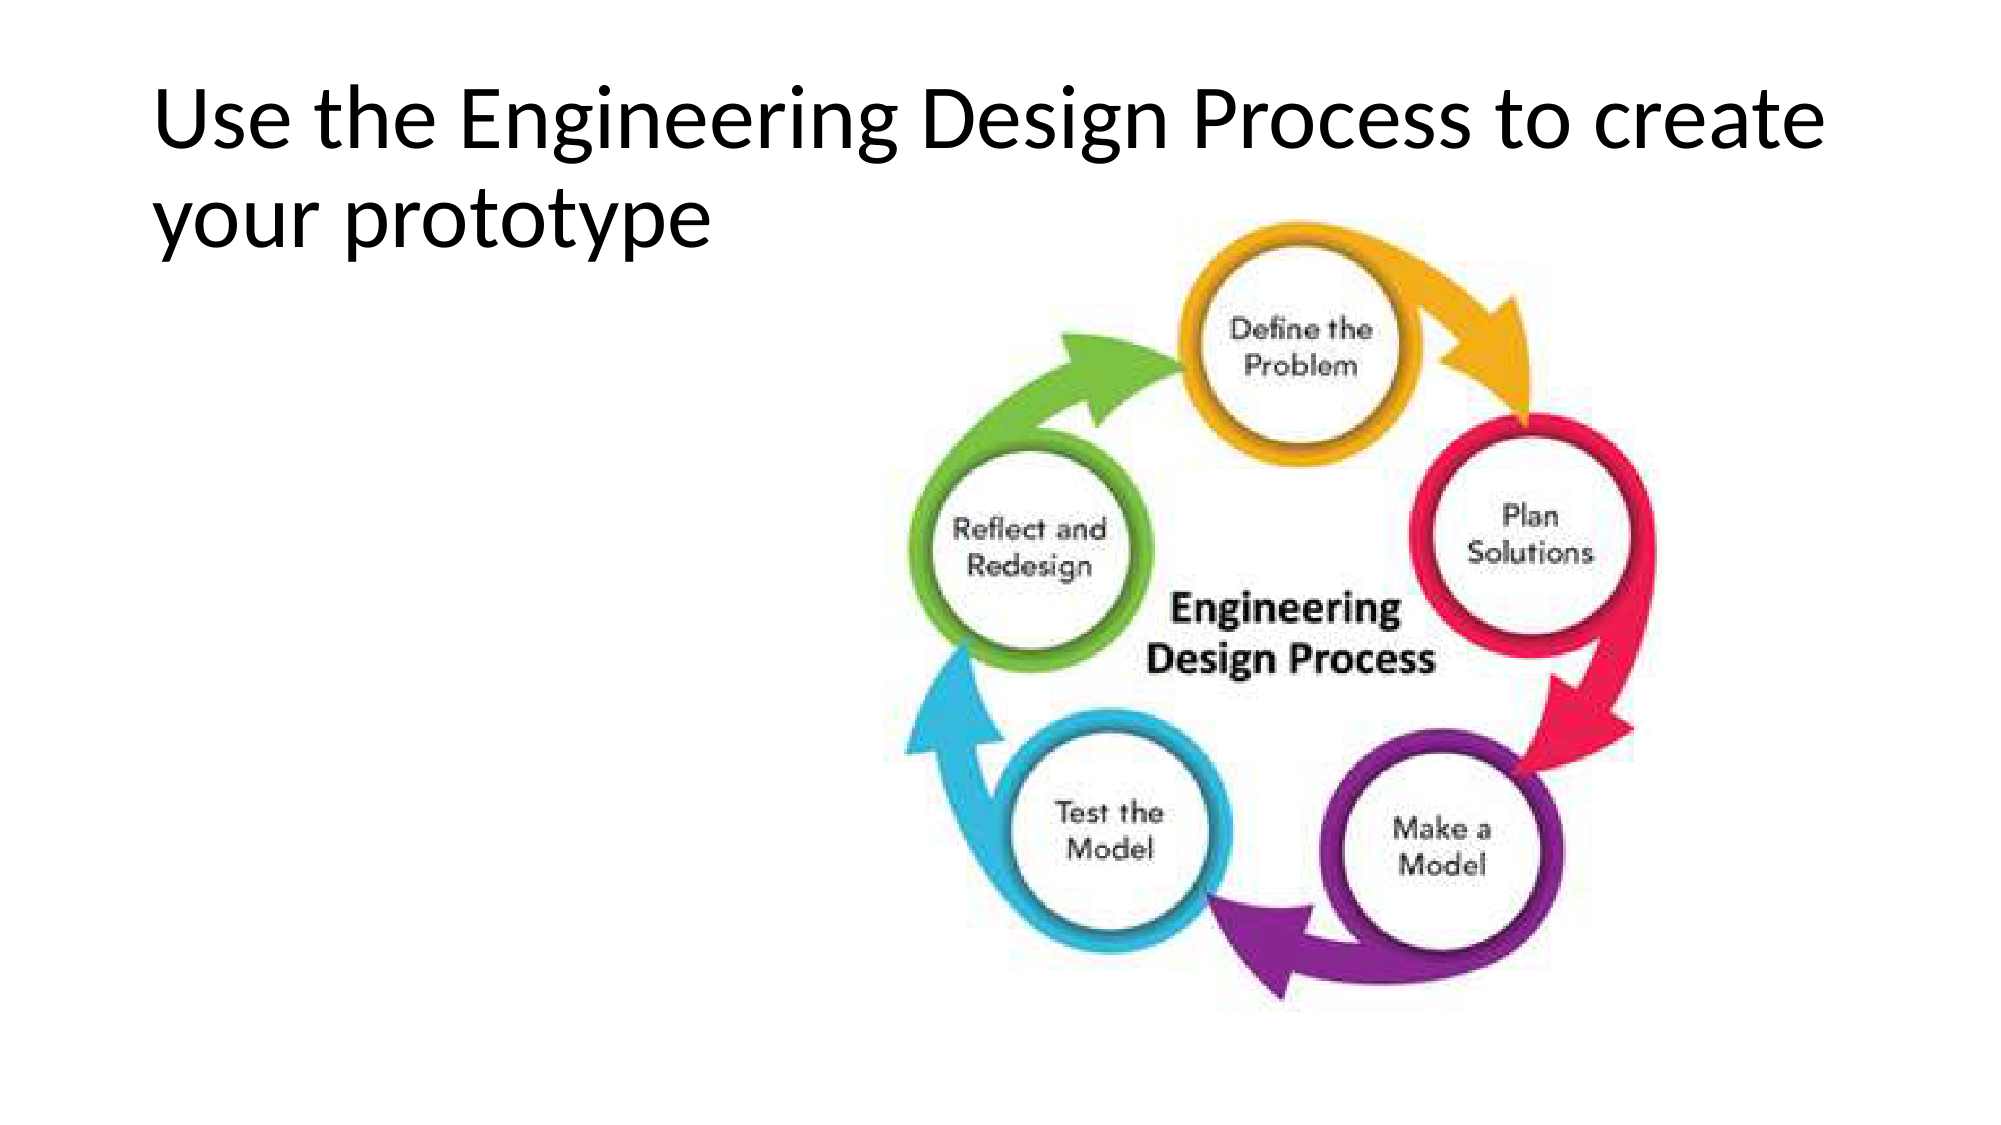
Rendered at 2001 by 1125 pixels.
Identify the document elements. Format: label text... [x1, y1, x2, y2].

picture [883, 219, 1663, 1017]
title Use the Engineering Design Process to create your prototype [137, 59, 1863, 278]
